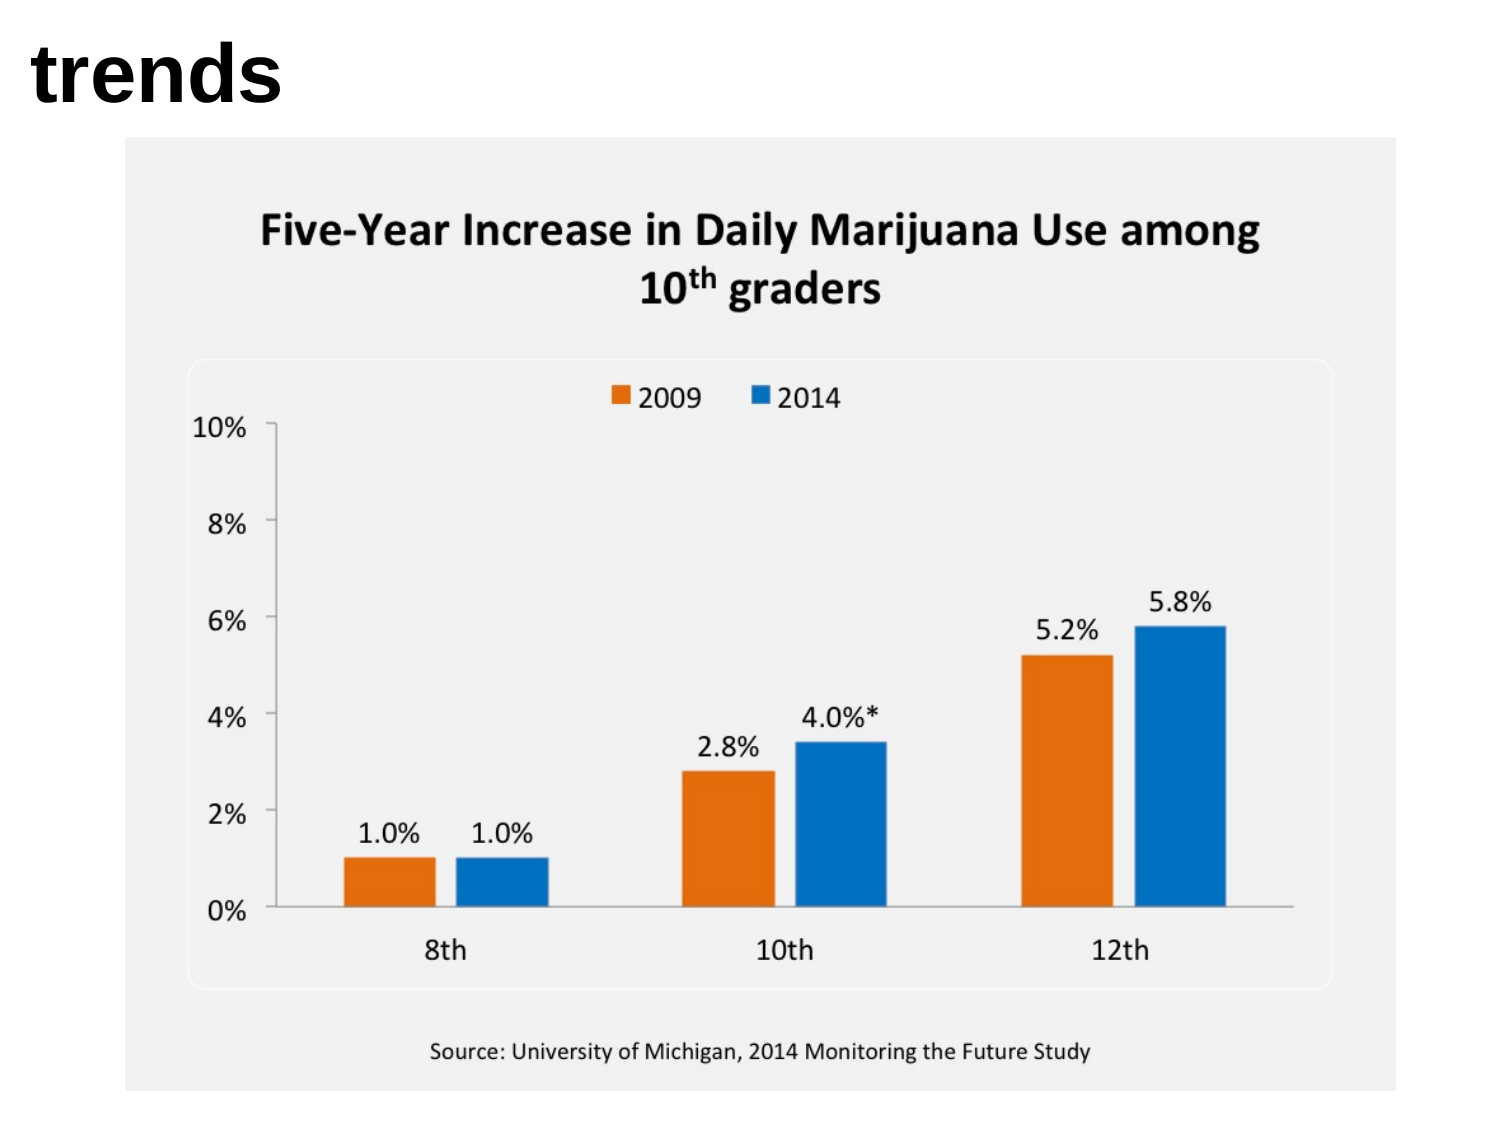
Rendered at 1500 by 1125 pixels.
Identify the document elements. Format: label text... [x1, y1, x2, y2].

picture [124, 137, 1396, 1091]
title trends [0, 0, 1500, 163]
text_box [860, 985, 1452, 1102]
